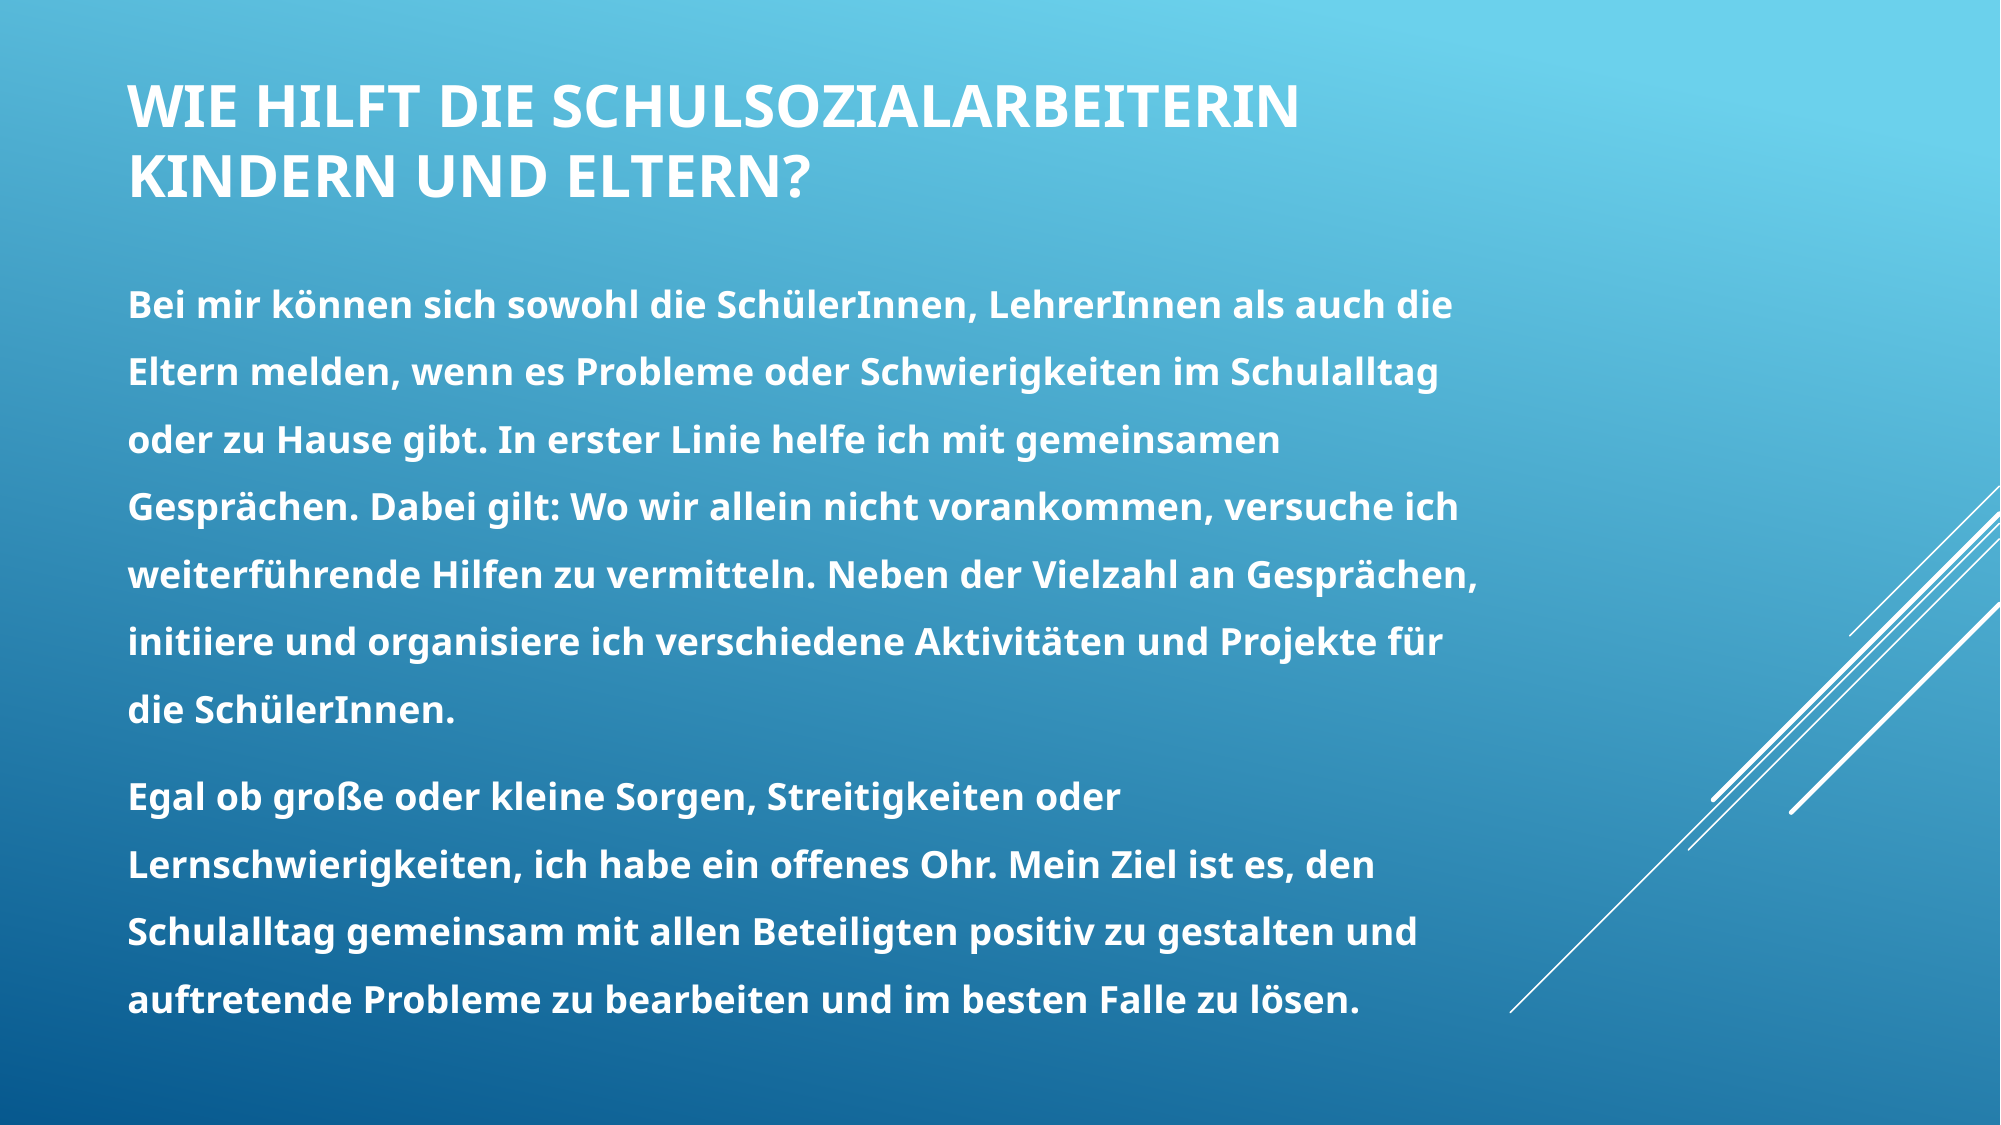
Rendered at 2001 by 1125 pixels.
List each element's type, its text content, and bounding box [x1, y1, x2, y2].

title Wie hilft die Schulsozialarbeiterin Kindern und Eltern? [112, 60, 1513, 217]
list Bei mir können sich sowohl die SchülerInnen, LehrerInnen als auch die Eltern melden, wenn es Probleme oder Schwierigkeiten im Schulalltag oder zu Hause gibt. In erster Linie helfe ich mit gemeinsamen Gesprächen. Dabei gilt: Wo wir allein nicht vorankommen, versuche ich weiterführende Hilfen zu vermitteln. Neben der Vielzahl an Gesprächen, initiiere und organisiere ich verschiedene Aktivitäten und Projekte für die SchülerInnen. Egal ob große oder kleine Sorgen, Streitigkeiten oder Lernschwierigkeiten, ich habe ein offenes Ohr. Mein Ziel ist es, den Schulalltag gemeinsam mit allen Beteiligten positiv zu gestalten und auftretende Probleme zu bearbeiten und im besten Falle zu lösen. [112, 250, 1513, 1044]
